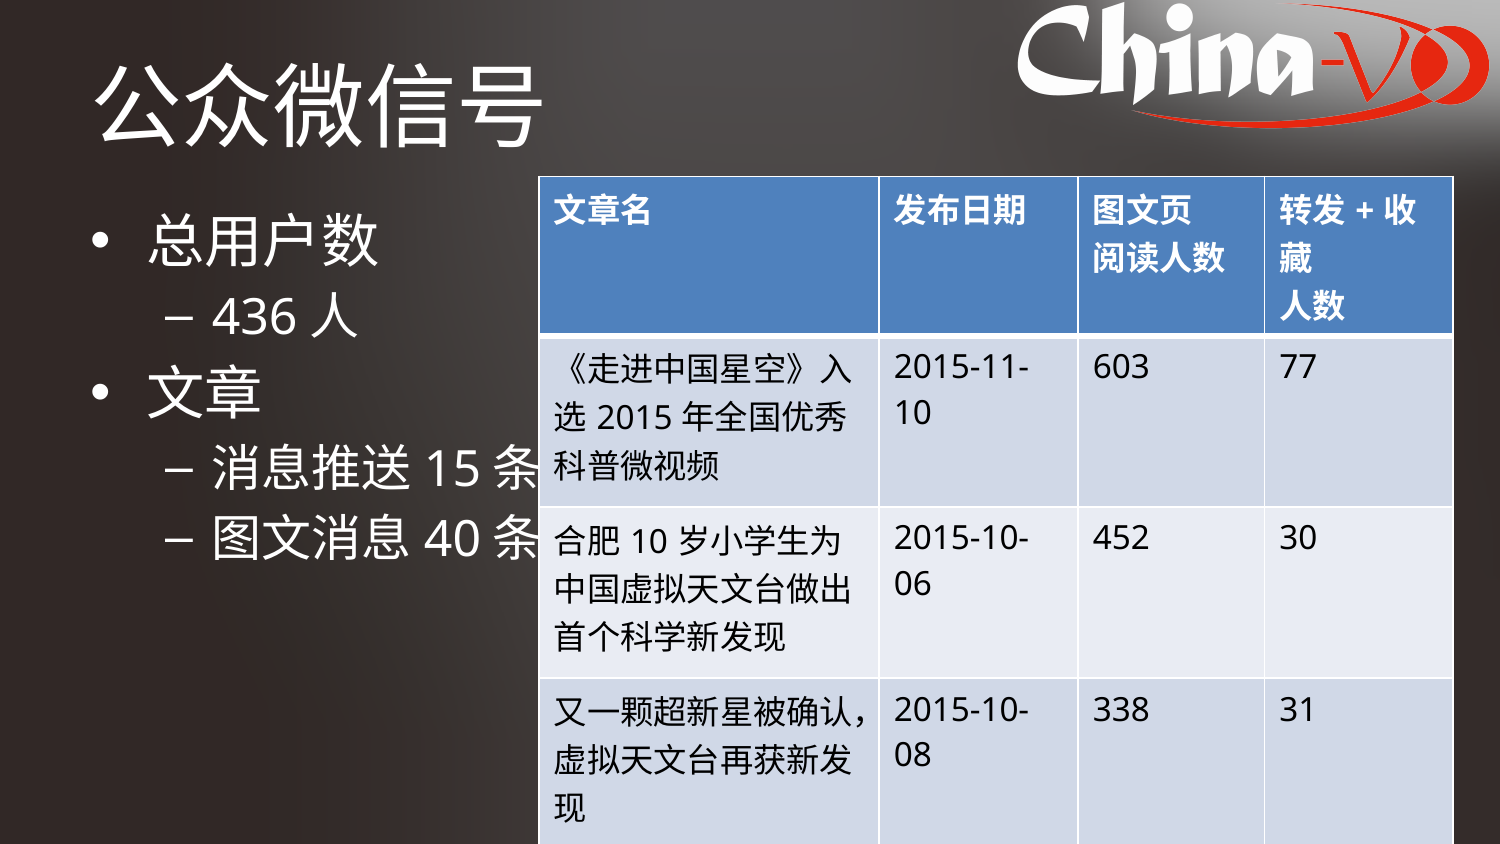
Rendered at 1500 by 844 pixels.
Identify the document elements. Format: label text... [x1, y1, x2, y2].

table_cell 《走进中国星空》入选2015年全国优秀科普微视频 [540, 339, 878, 506]
table_cell 338 [1079, 679, 1264, 844]
picture [0, 0, 1500, 844]
table_header 图文页 阅读人数 [1079, 177, 1264, 333]
list 总用户数 436人 文章 消息推送15条 图文消息40条 [75, 196, 538, 754]
table_cell 30 [1265, 508, 1452, 677]
table_cell 77 [1265, 339, 1452, 506]
title 公众微信号 [75, 33, 1425, 175]
table_cell 452 [1079, 508, 1264, 677]
table_header 文章名 [540, 177, 878, 333]
table_cell 603 [1079, 339, 1264, 506]
table_header 转发+收藏 人数 [1265, 177, 1452, 333]
table_cell 合肥10岁小学生为中国虚拟天文台做出首个科学新发现 [540, 508, 878, 677]
table_cell 2015-10-06 [880, 508, 1077, 677]
table_cell 又一颗超新星被确认，虚拟天文台再获新发现 [540, 679, 878, 844]
table_header 发布日期 [880, 177, 1077, 333]
table_cell 31 [1265, 679, 1452, 844]
table_cell 2015-10-08 [880, 679, 1077, 844]
table_cell 2015-11-10 [880, 339, 1077, 506]
